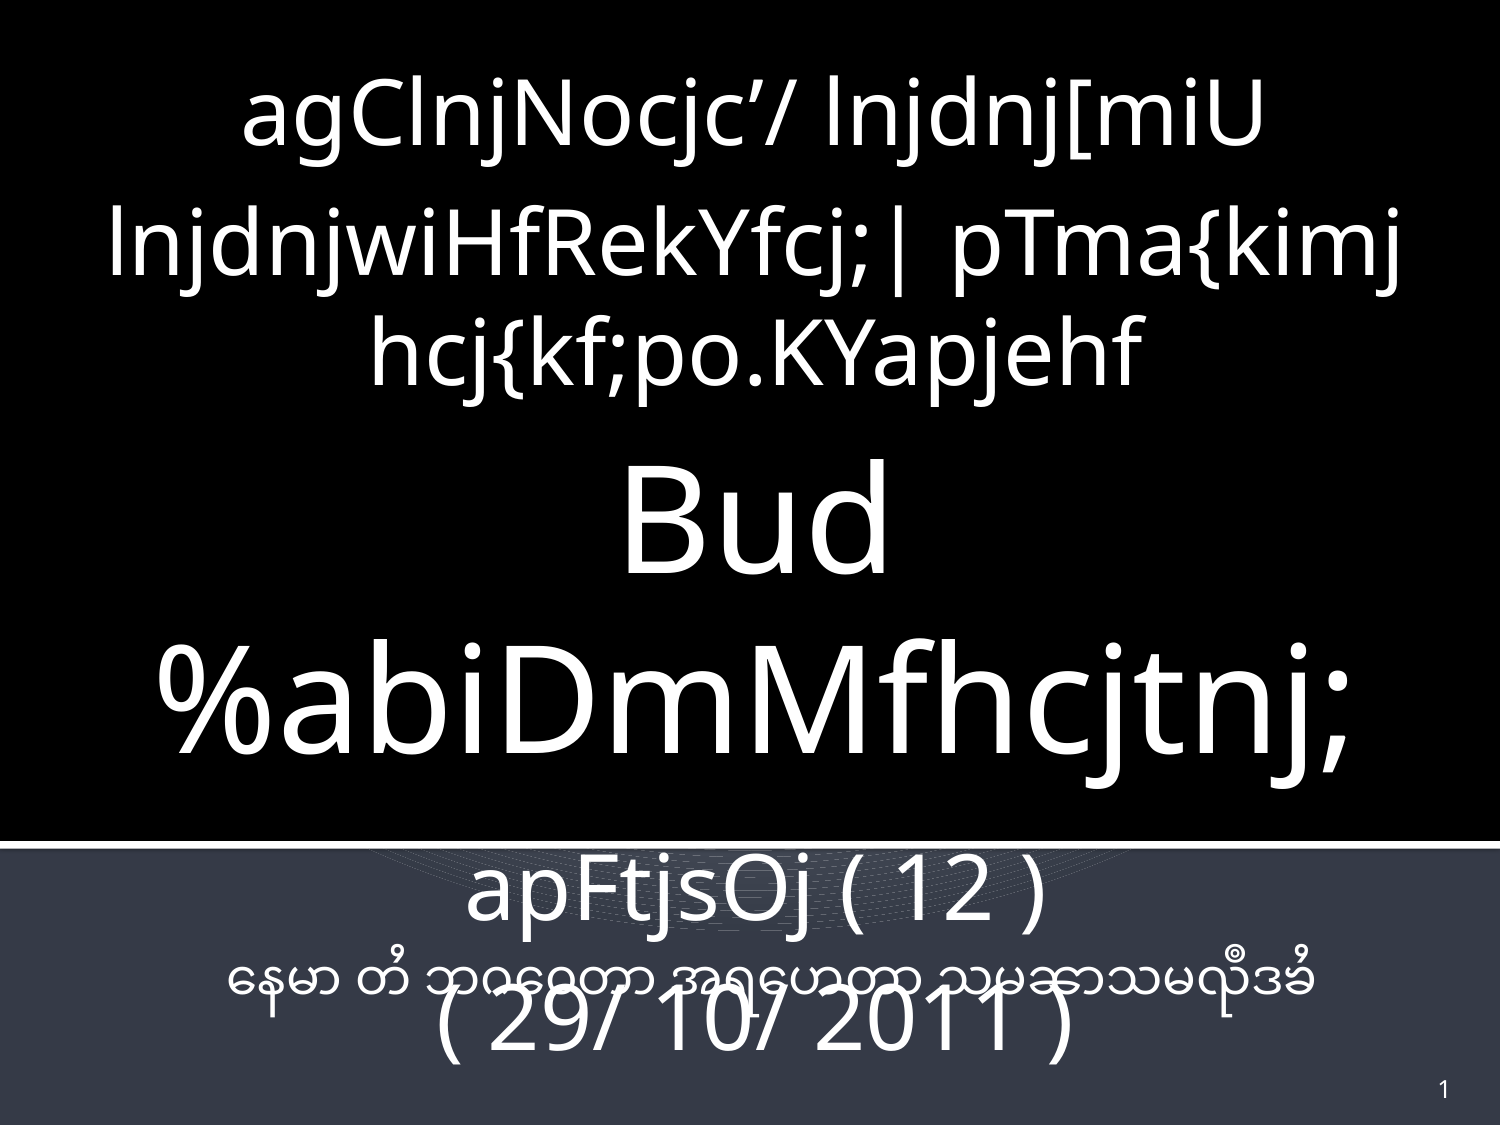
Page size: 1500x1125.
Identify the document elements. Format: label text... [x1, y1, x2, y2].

slide_number 1 [1345, 1062, 1467, 1108]
text_box agClnjNocjc’/ lnjdnj[miU lnjdnjwiHfRekYfcj;| pTma{kimj hcj{kf;po.KYapjehf Bud%abiDmMfhcjtnj; apFtjsOj ( 12 ) ( 29/ 10/ 2011 ) [58, 46, 1453, 1077]
text_box နေမာ တႆ ဘဂ၀ေတာ အရဟေတာ သမၼာသမၺဳဒၶႆ [211, 937, 1333, 1013]
